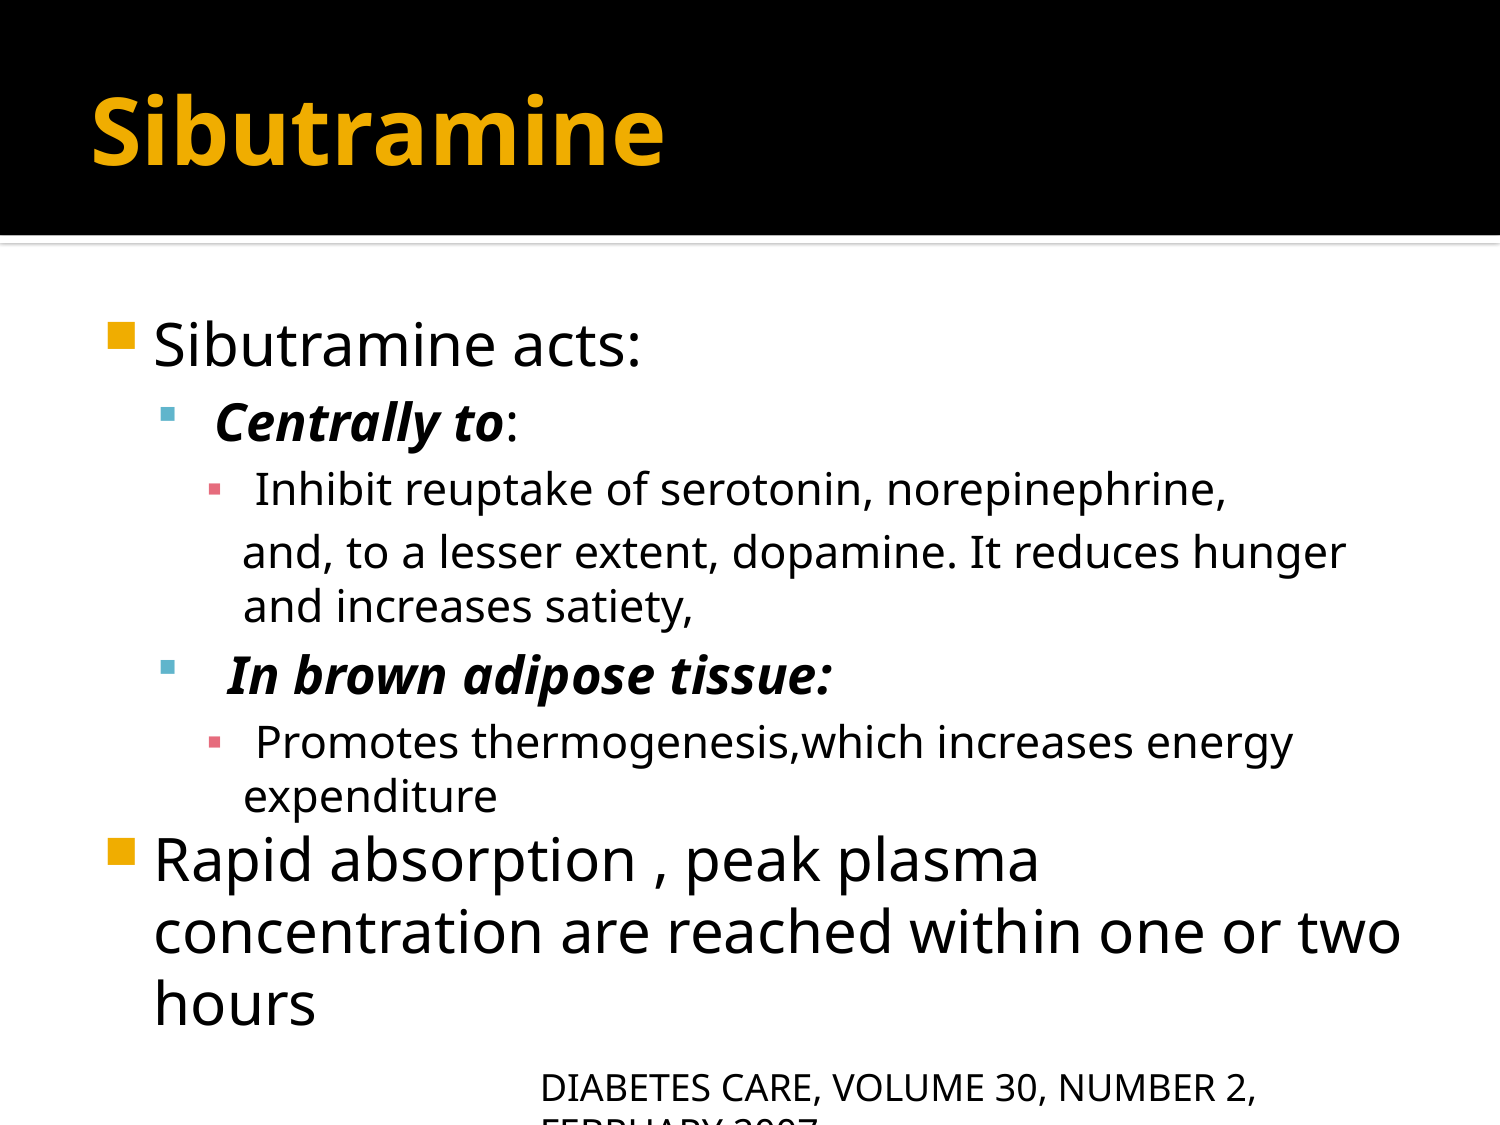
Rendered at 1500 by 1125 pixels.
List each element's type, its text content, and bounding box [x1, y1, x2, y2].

text_box DIABETES CARE, VOLUME 30, NUMBER 2, FEBRUARY 2007 [525, 1056, 1463, 1125]
title Sibutramine [75, 25, 1425, 231]
list Sibutramine acts: Centrally to: Inhibit reuptake of serotonin, norepinephrine, and, to a lesser extent, dopamine. It reduces hunger and increases satiety, In brown adipose tissue: Promotes thermogenesis,which increases energy expenditure Rapid absorption , peak plasma concentration are reached within one or two hours [75, 291, 1425, 1050]
